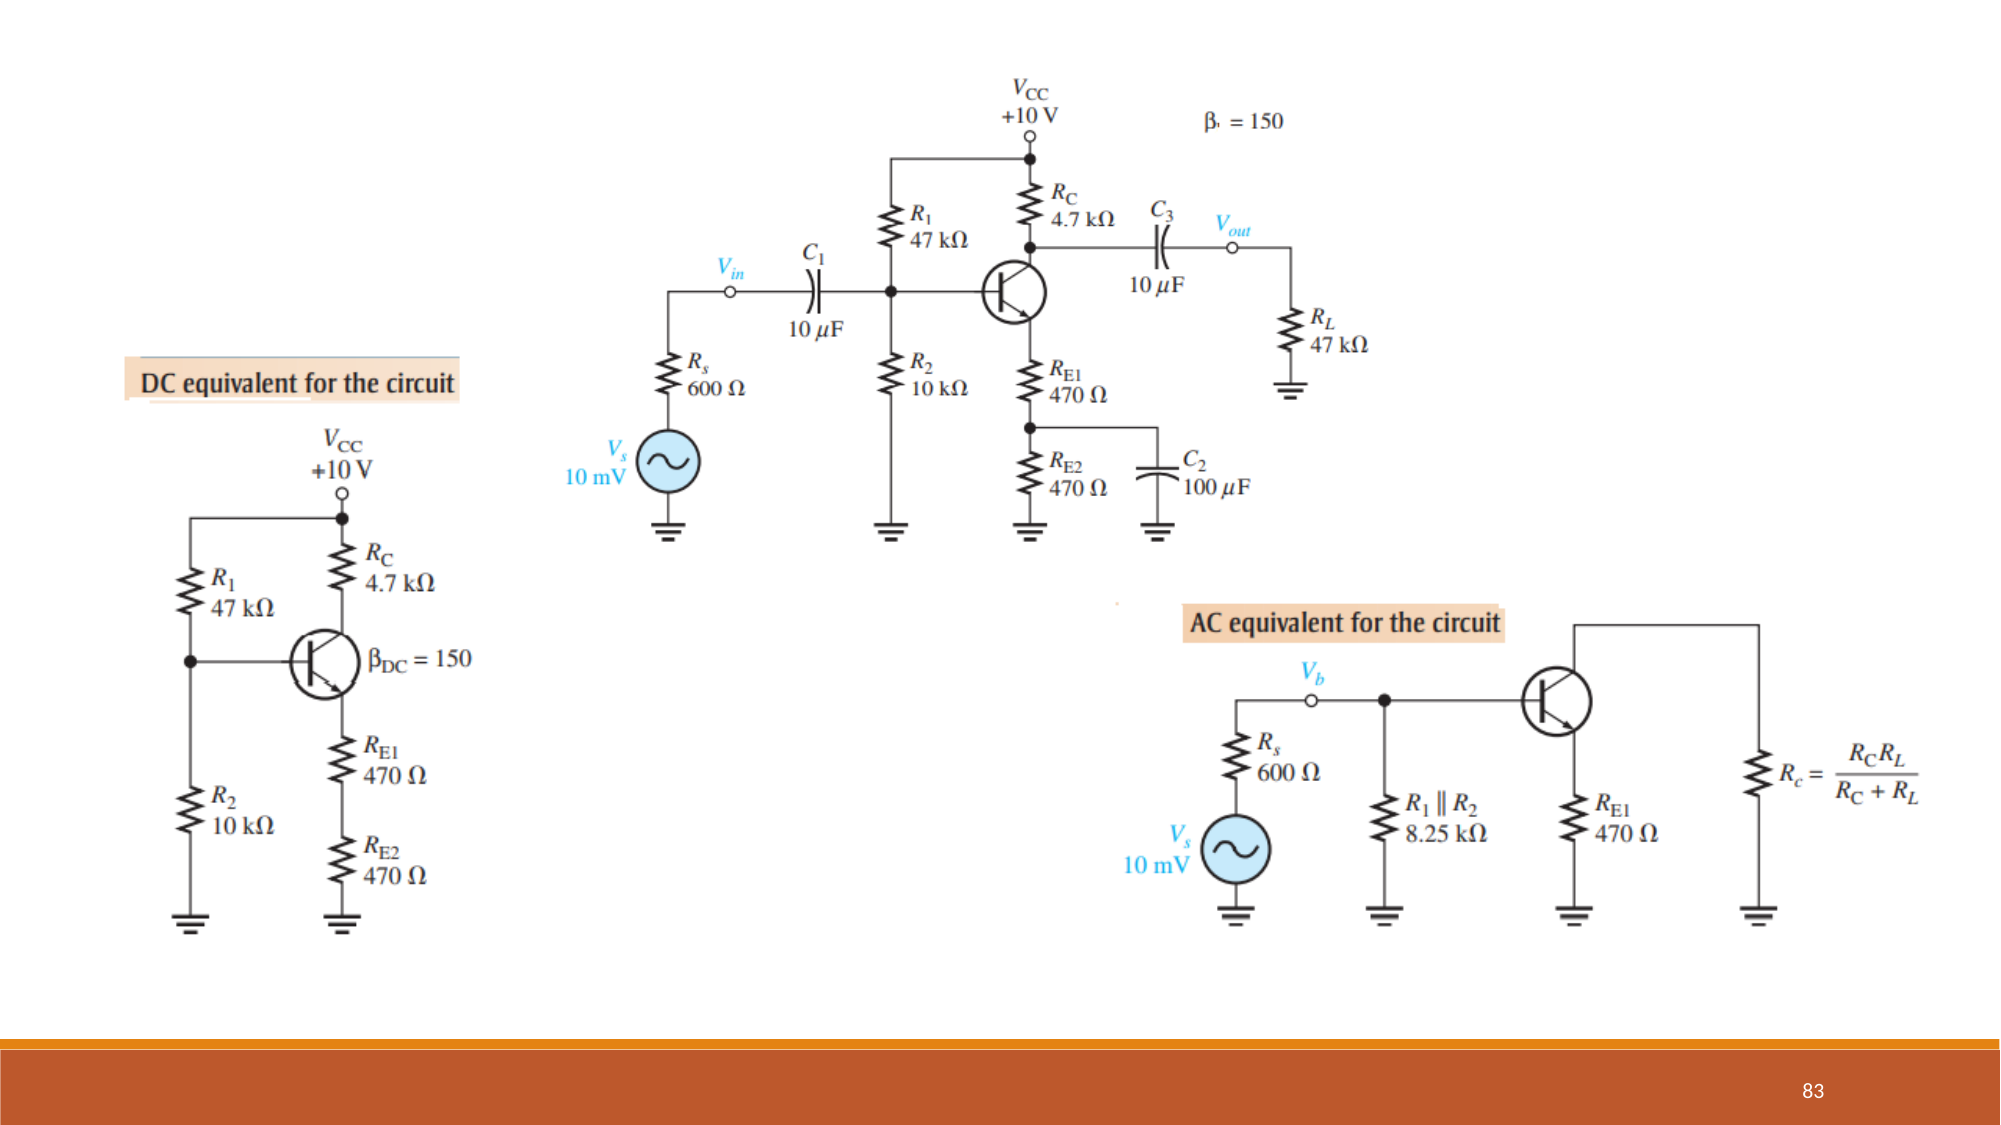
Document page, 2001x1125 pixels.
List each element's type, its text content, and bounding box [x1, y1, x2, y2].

slide_number 83 [1624, 1059, 1840, 1120]
picture [91, 338, 510, 948]
picture [540, 26, 1938, 948]
